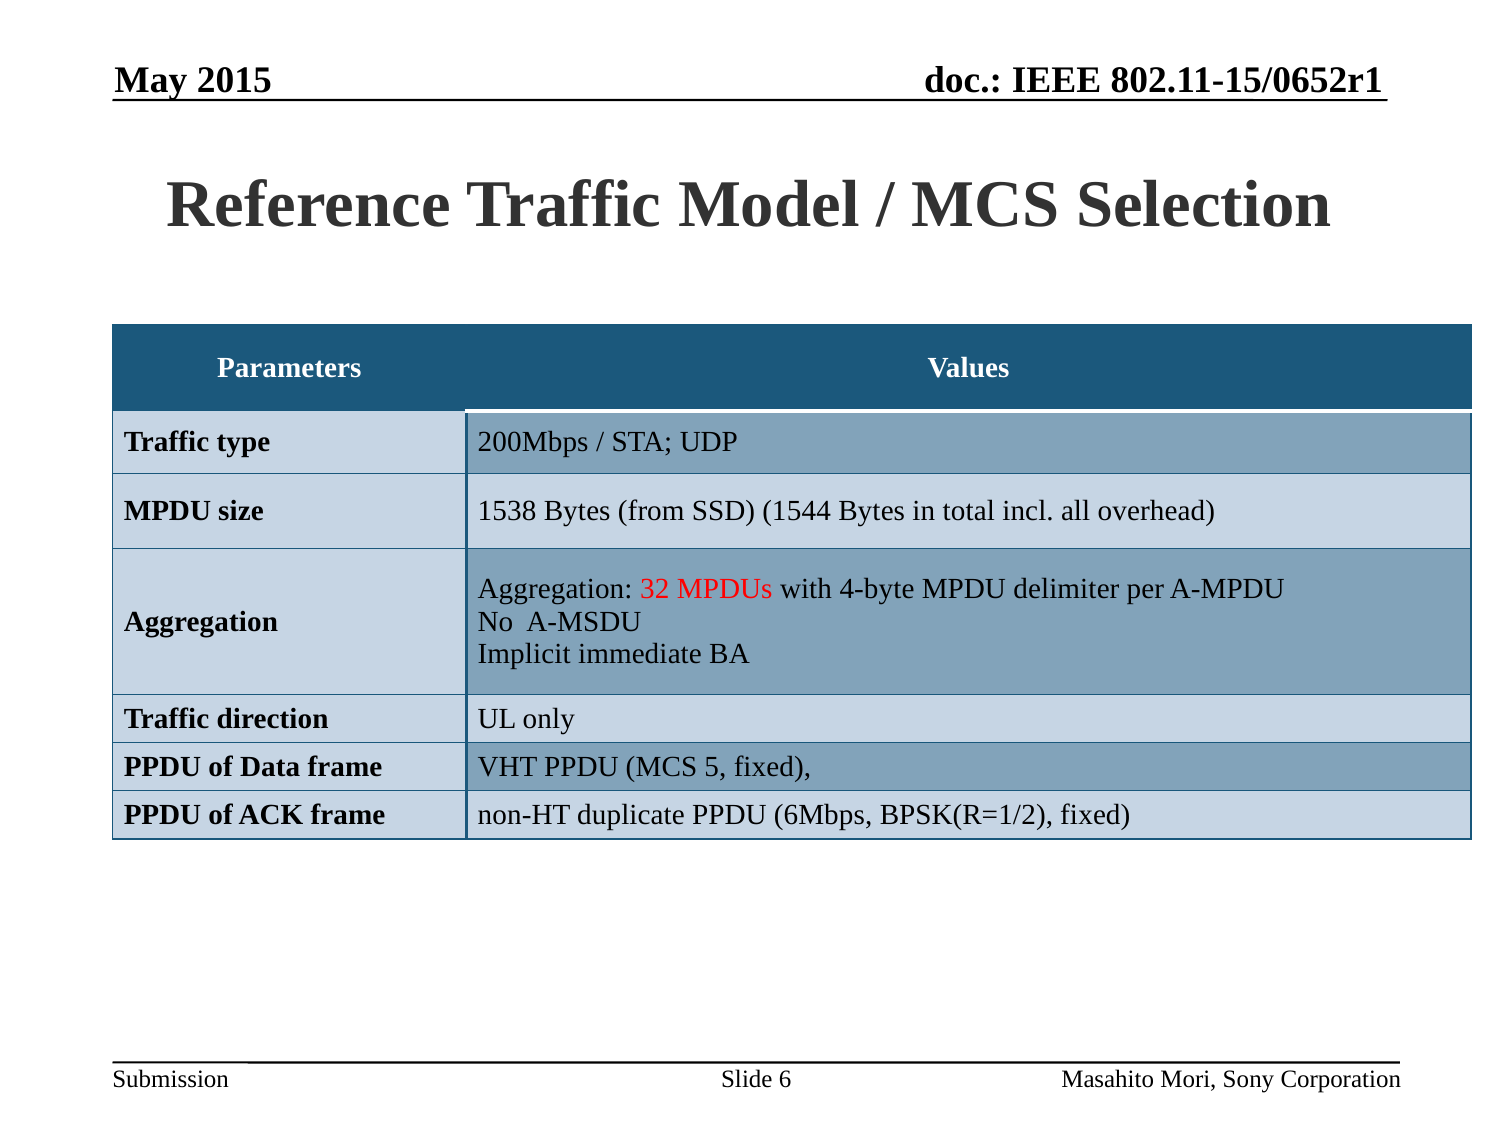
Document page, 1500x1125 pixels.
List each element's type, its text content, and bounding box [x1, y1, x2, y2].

table_cell PPDU of ACK frame [113, 791, 465, 838]
table_cell Aggregation [113, 549, 465, 694]
title Reference Traffic Model / MCS Selection [112, 112, 1388, 288]
table_cell MPDU size [113, 474, 465, 548]
table_header Parameters [113, 326, 465, 410]
table_cell non-HT duplicate PPDU (6Mbps, BPSK(R=1/2), fixed) [468, 791, 1470, 838]
slide_number Slide 6 [712, 1061, 800, 1093]
table_cell UL only [468, 695, 1470, 742]
table_cell 200Mbps / STA; UDP [468, 413, 1470, 473]
table_cell Aggregation: 32 MPDUs with 4-byte MPDU delimiter per A-MPDU No A-MSDU Implicit immediate BA [468, 549, 1470, 694]
table_header Values [468, 326, 1470, 409]
table_cell VHT PPDU (MCS 5, fixed), [468, 743, 1470, 790]
table_cell Traffic type [113, 411, 465, 473]
table_cell Traffic direction [113, 695, 465, 742]
footer Masahito Mori, Sony Corporation [1057, 1061, 1402, 1093]
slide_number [114, 54, 274, 101]
table_cell PPDU of Data frame [113, 743, 465, 790]
table_cell 1538 Bytes (from SSD) (1544 Bytes in total incl. all overhead) [468, 474, 1470, 548]
